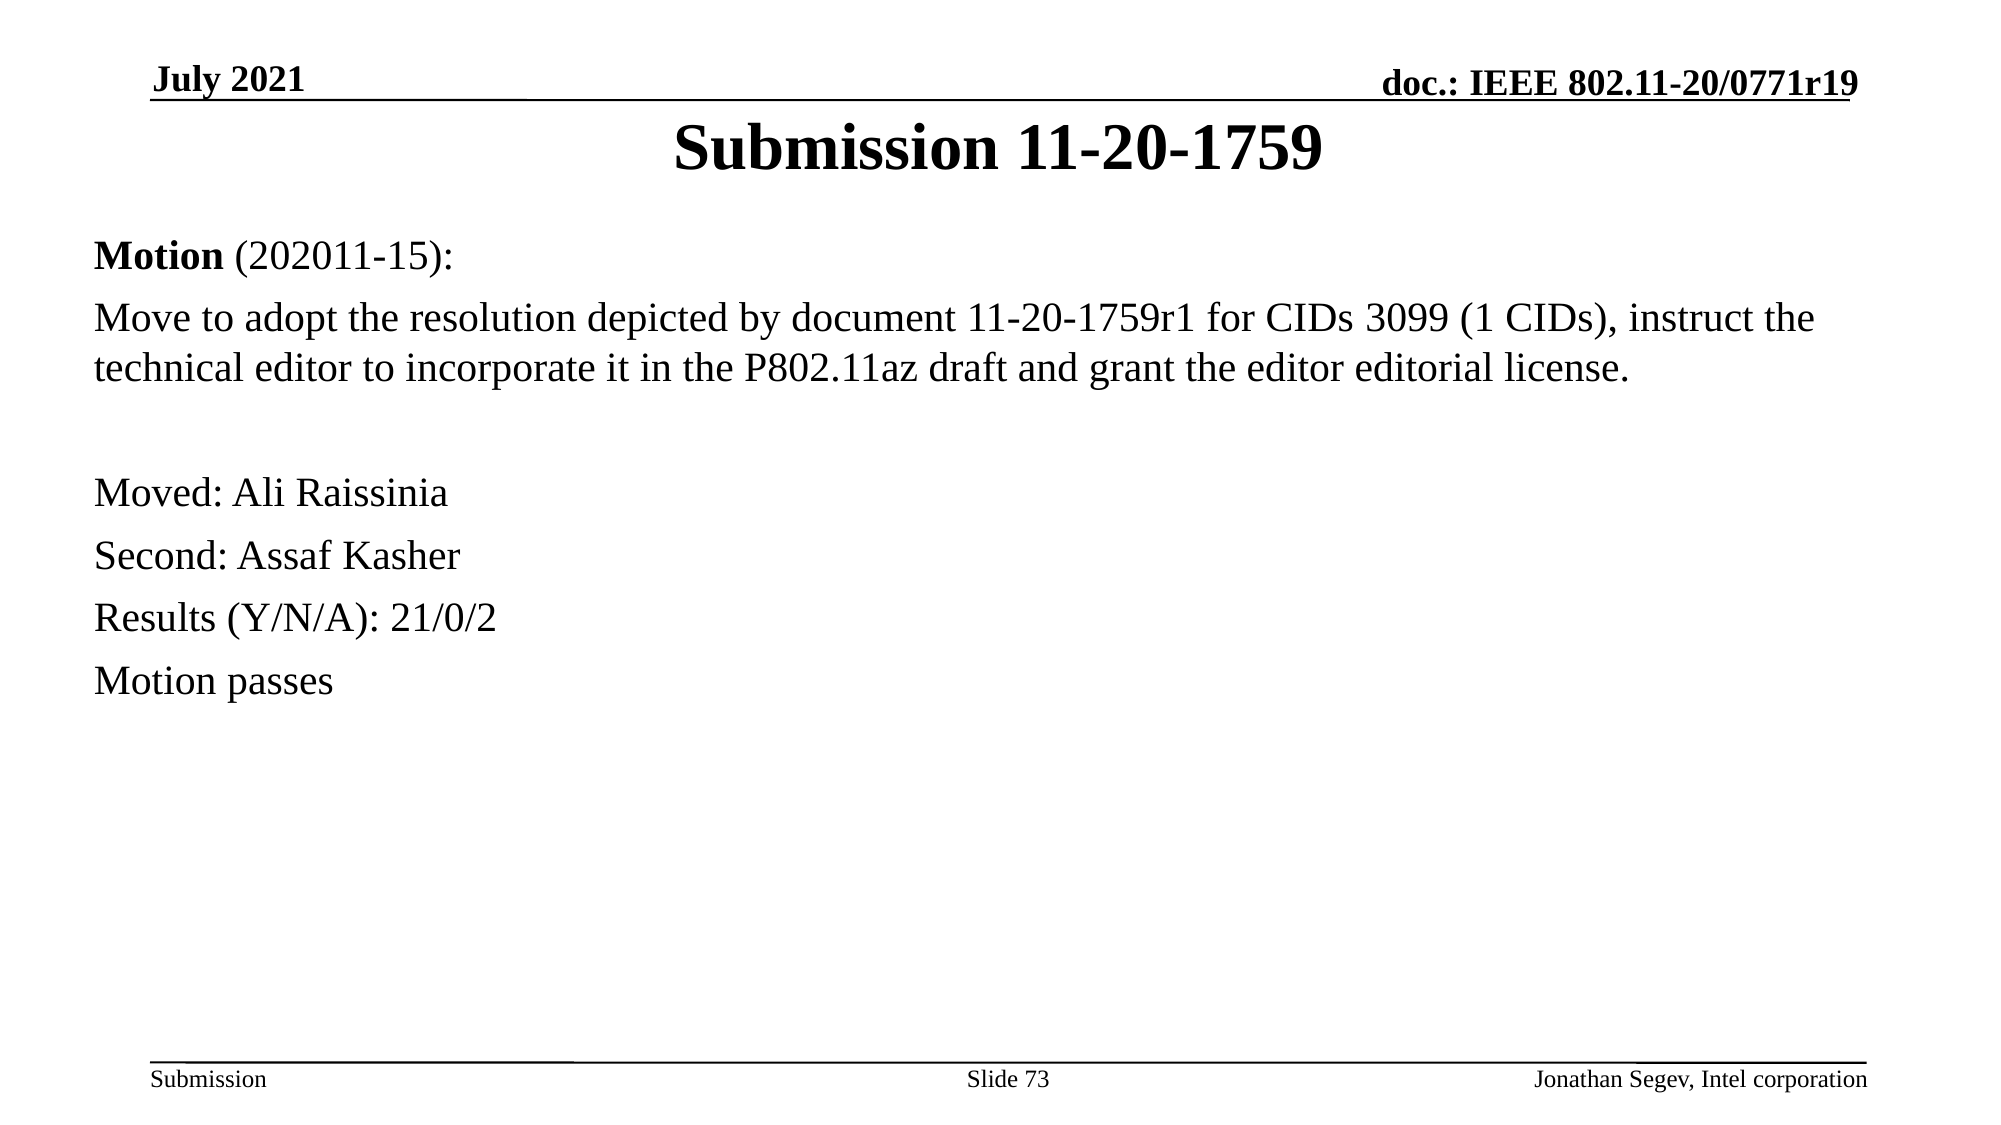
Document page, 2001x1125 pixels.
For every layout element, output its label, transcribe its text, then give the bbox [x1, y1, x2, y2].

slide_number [152, 54, 563, 100]
title Submission 11-20-1759 [149, 112, 1850, 173]
slide_number Slide 73 [950, 1061, 1067, 1123]
list Motion (202011-15): Move to adopt the resolution depicted by document 11-20-1759r1 for CIDs 3099 (1 CIDs), instruct the technical editor to incorporate it in the P802.11az draft and grant the editor editorial license. Moved: Ali Raissinia Second: Assaf Kasher Results (Y/N/A): 21/0/2 Motion passes [78, 219, 1922, 1000]
footer Jonathan Segev, Intel corporation [1171, 1061, 1869, 1093]
